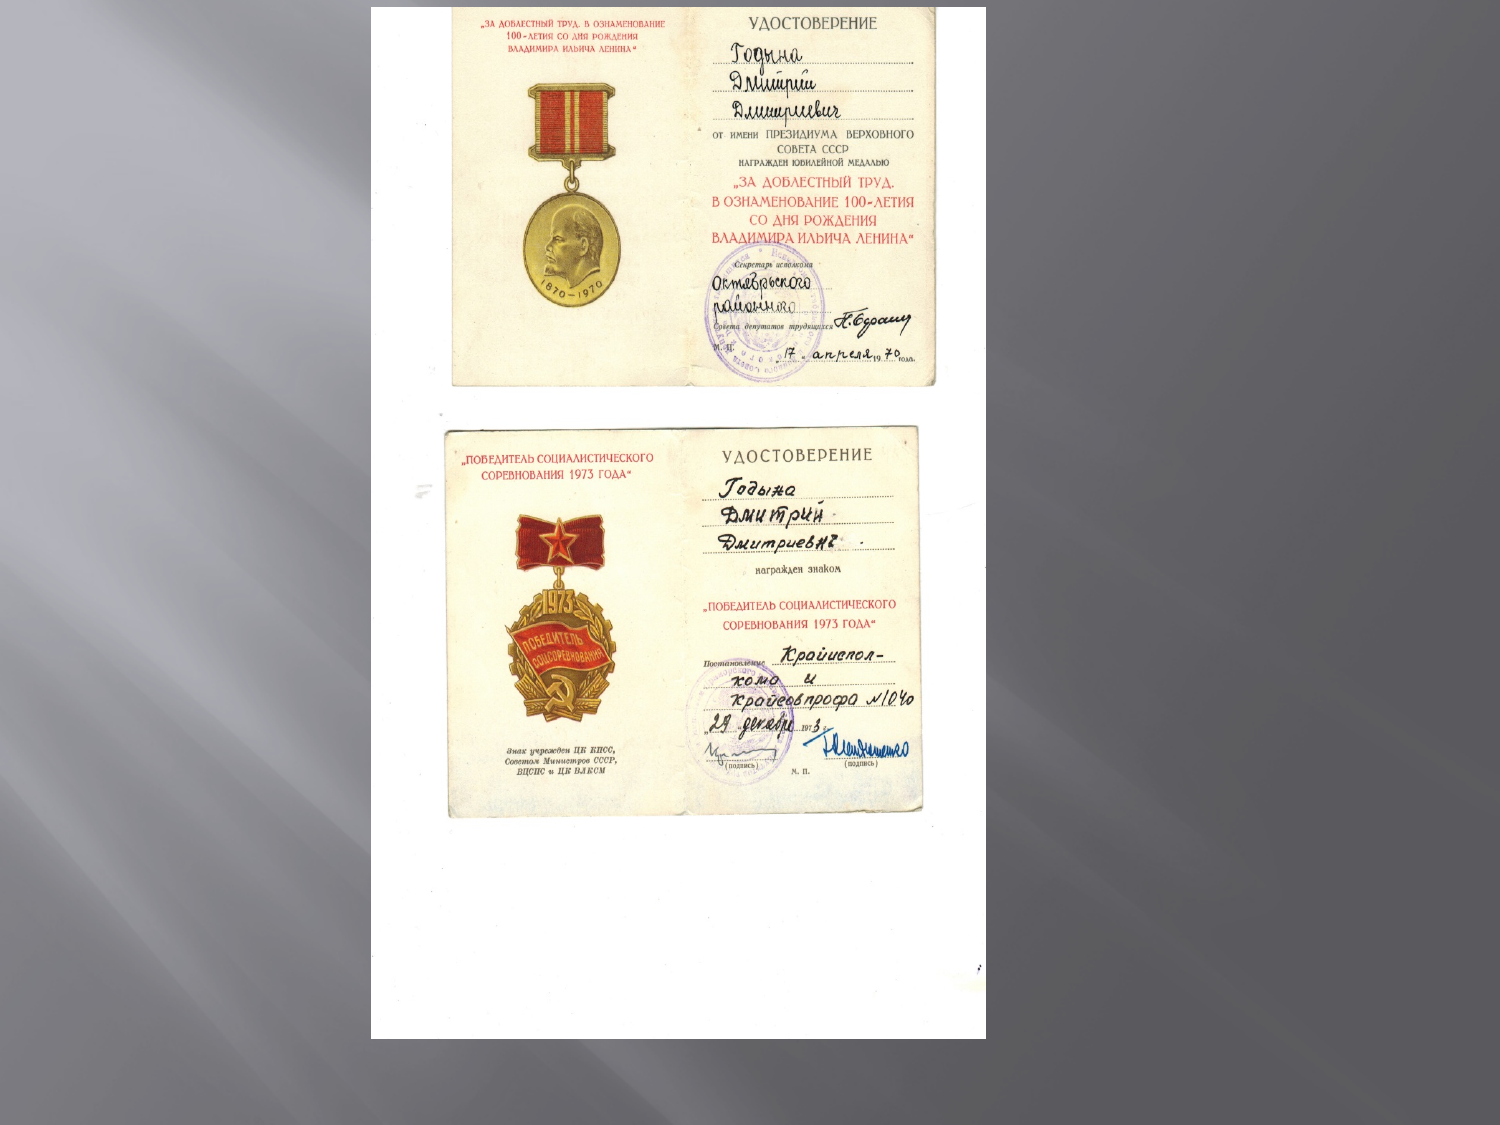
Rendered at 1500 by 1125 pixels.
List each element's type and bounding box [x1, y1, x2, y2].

list [371, 7, 987, 1039]
